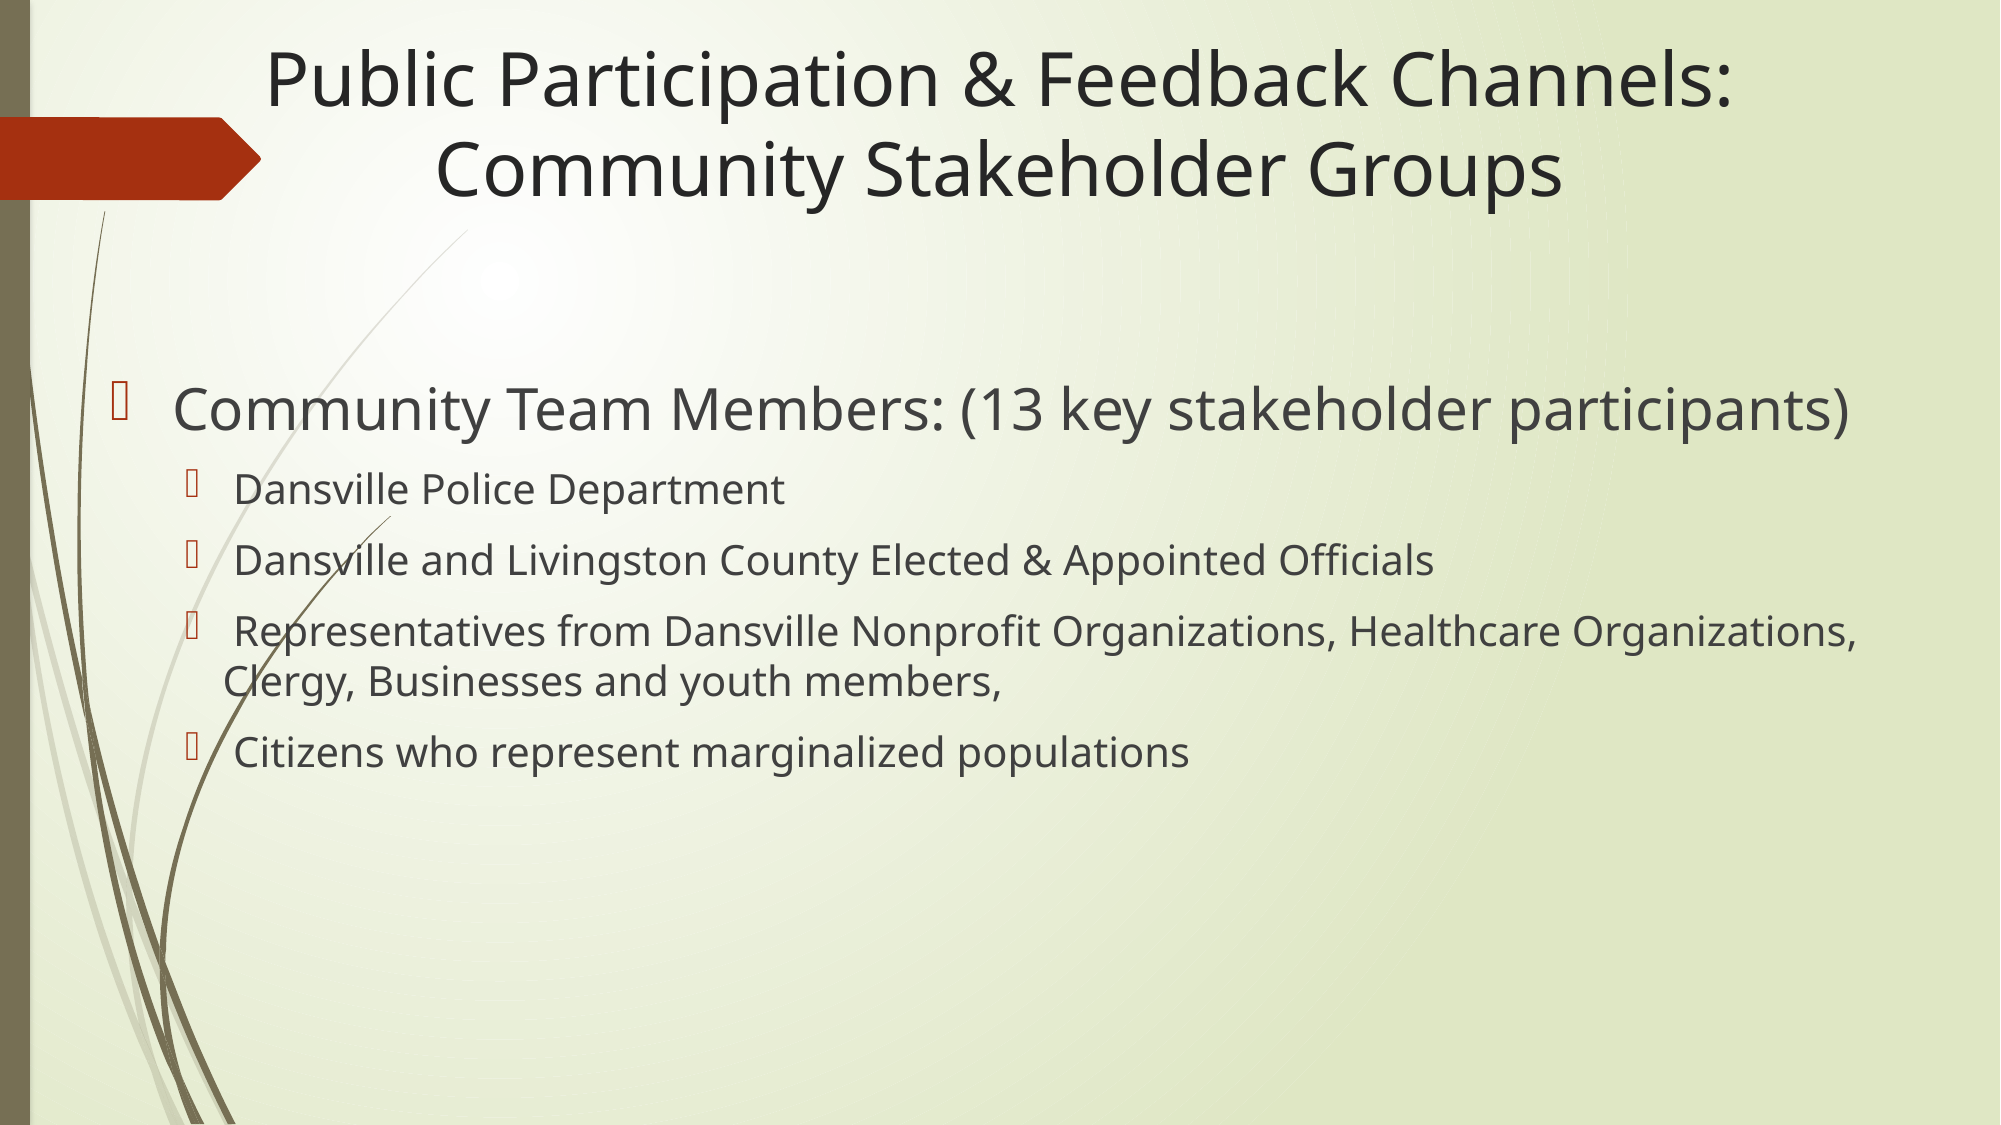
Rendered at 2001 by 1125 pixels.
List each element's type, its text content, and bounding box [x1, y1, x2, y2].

title Public Participation & Feedback Channels: Community Stakeholder Groups [132, 23, 1868, 233]
list Community Team Members: (13 key stakeholder participants) Dansville Police Department Dansville and Livingston County Elected & Appointed Officials Representatives from Dansville Nonprofit Organizations, Healthcare Organizations, Clergy, Businesses and youth members, Citizens who represent marginalized populations [19, 364, 1981, 1028]
